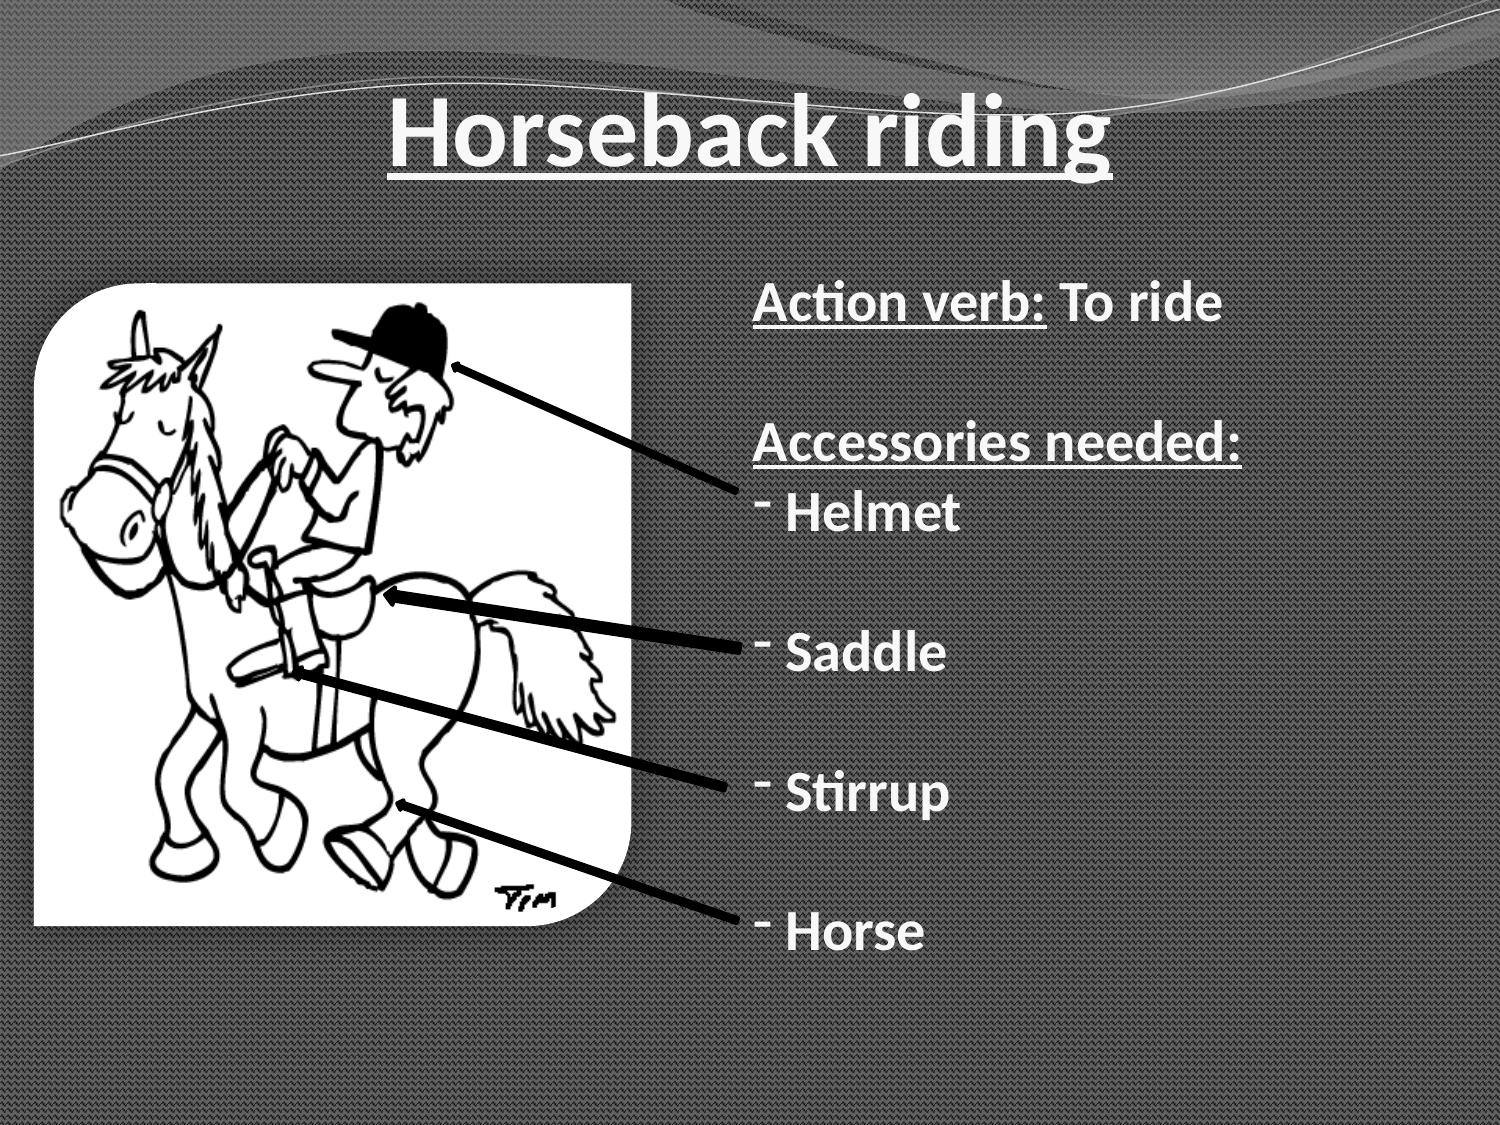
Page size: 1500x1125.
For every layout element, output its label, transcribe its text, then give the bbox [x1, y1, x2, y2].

picture [41, 290, 625, 920]
text_box [631, 879, 740, 925]
text_box [631, 625, 743, 655]
title Horseback riding [0, 0, 1500, 188]
text_box [631, 756, 728, 793]
text_box [631, 439, 739, 496]
text_box Action verb: To ride Accessories needed: Helmet Saddle Stirrup Horse [738, 255, 1459, 1035]
